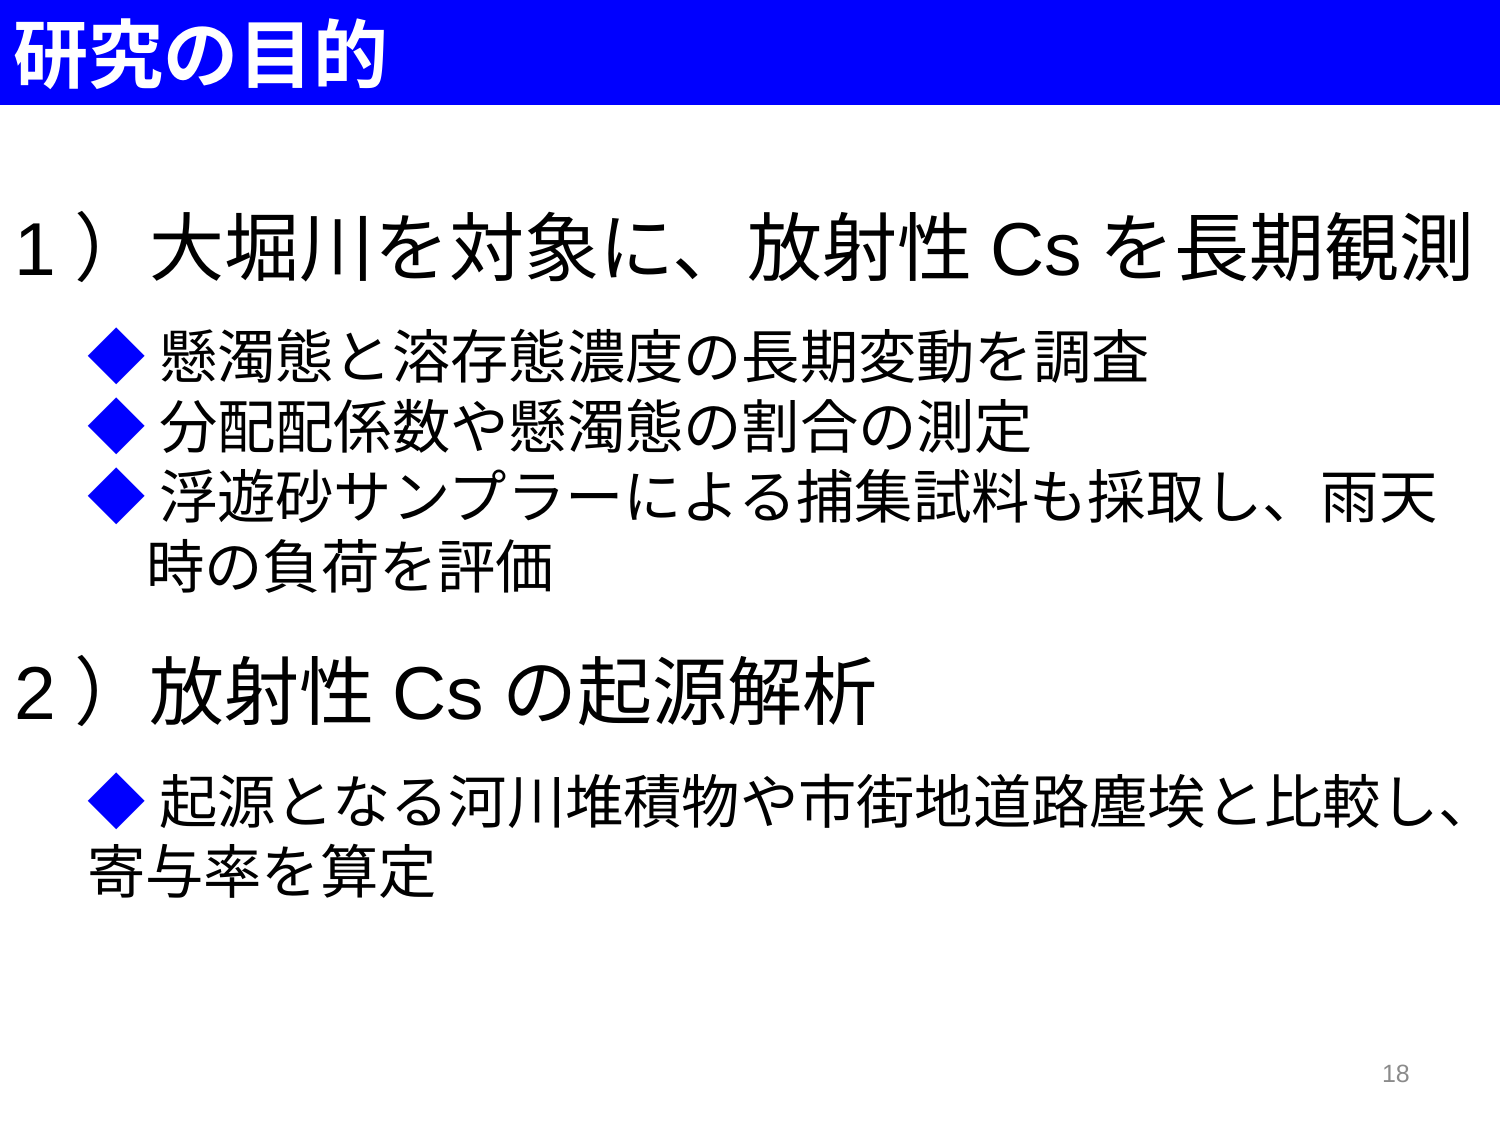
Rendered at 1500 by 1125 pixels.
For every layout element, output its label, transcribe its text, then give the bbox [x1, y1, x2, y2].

slide_number 18 [1074, 1042, 1425, 1103]
text_box 1）大堀川を対象に、放射性Csを長期観測 ◆懸濁態と溶存態濃度の長期変動を調査 ◆分配配係数や懸濁態の割合の測定 ◆浮遊砂サンプラーによる捕集試料も採取し、雨天時の負荷を評価 2）放射性Csの起源解析 ◆起源となる河川堆積物や市街地道路塵埃と比較し、 寄与率を算定 [0, 192, 1500, 913]
text_box 研究の目的 [0, 0, 1500, 105]
